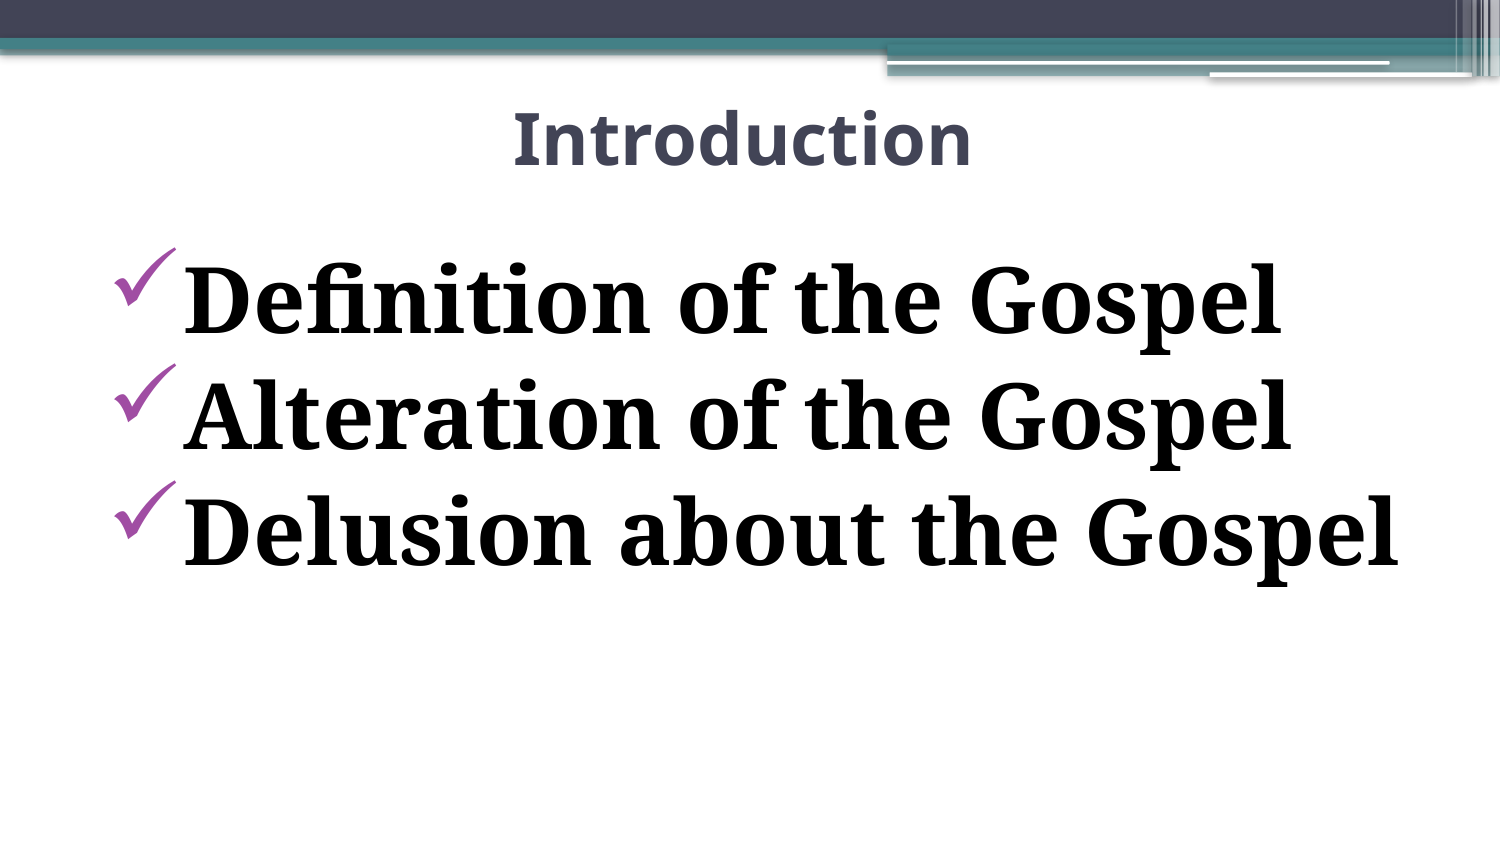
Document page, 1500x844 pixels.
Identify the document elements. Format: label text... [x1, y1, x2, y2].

title Introduction [75, 84, 1425, 188]
list Definition of the Gospel Alteration of the Gospel Delusion about the Gospel [75, 234, 1425, 788]
